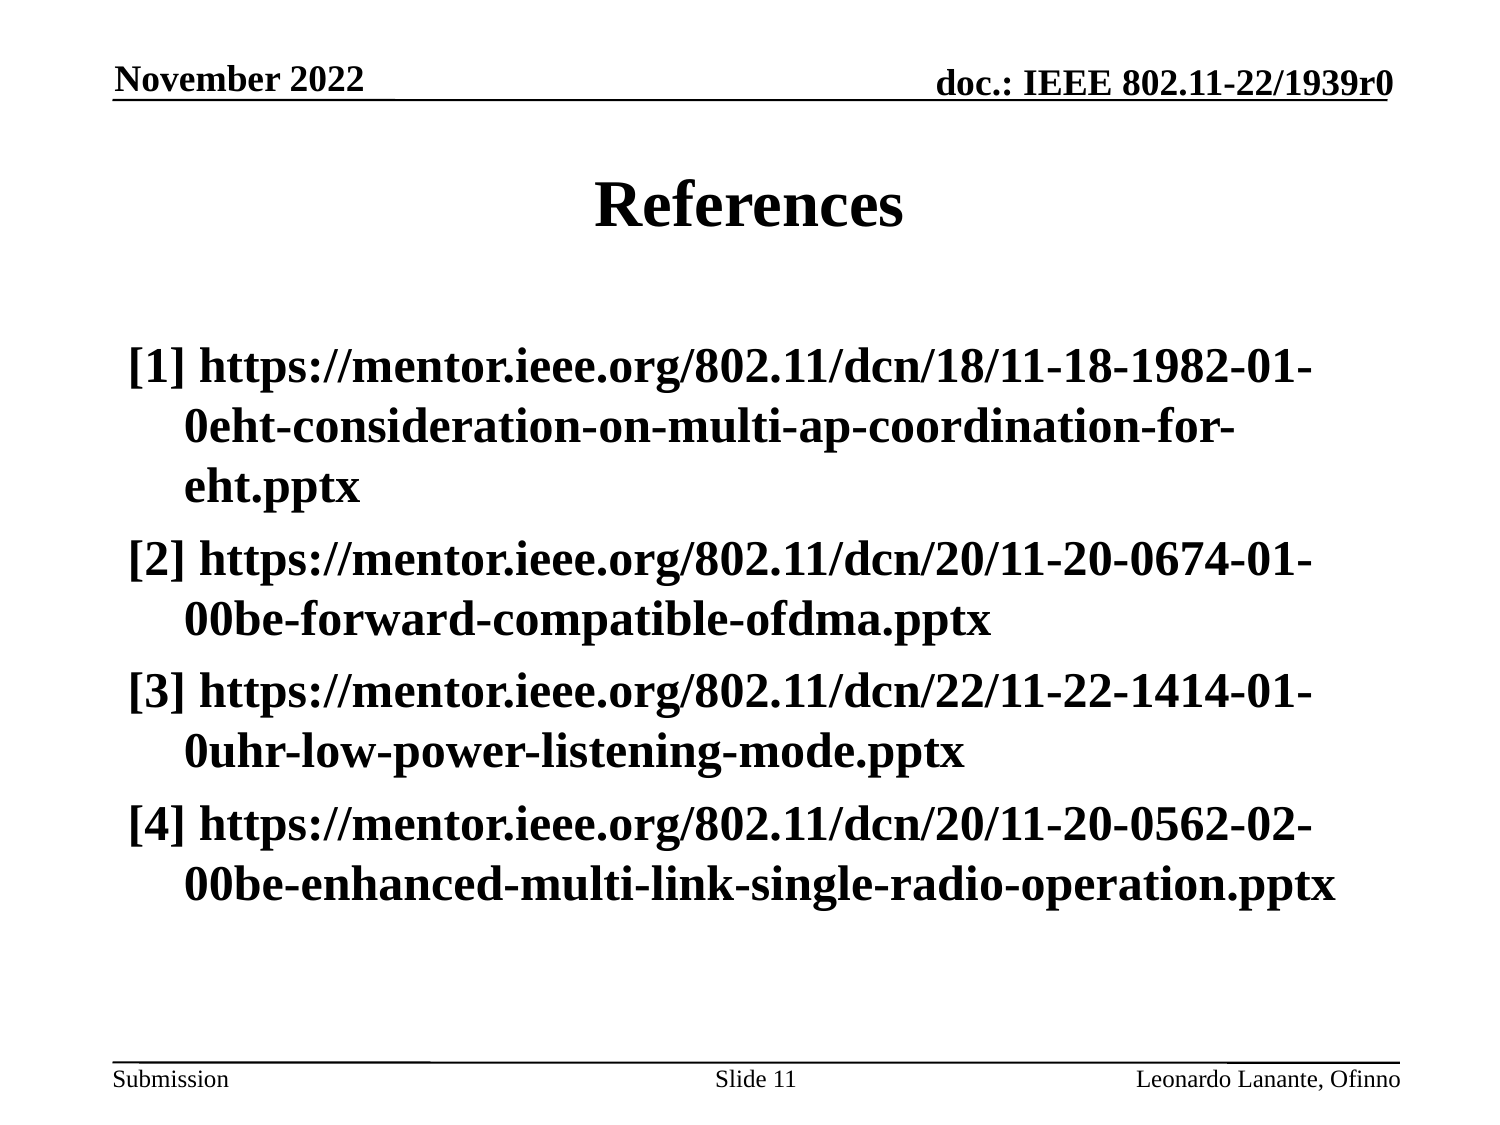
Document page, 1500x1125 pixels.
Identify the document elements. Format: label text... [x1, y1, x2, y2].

footer Leonardo Lanante, Ofinno [878, 1061, 1402, 1093]
slide_number Slide 11 [712, 1061, 800, 1123]
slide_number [114, 54, 423, 100]
list [1] https://mentor.ieee.org/802.11/dcn/18/11-18-1982-01-0eht-consideration-on-multi-ap-coordination-for-eht.pptx [2] https://mentor.ieee.org/802.11/dcn/20/11-20-0674-01-00be-forward-compatible-ofdma.pptx [3] https://mentor.ieee.org/802.11/dcn/22/11-22-1414-01-0uhr-low-power-listening-mode.pptx [4] https://mentor.ieee.org/802.11/dcn/20/11-20-0562-02-00be-enhanced-multi-link-single-radio-operation.pptx [112, 324, 1388, 1000]
title References [112, 112, 1388, 288]
